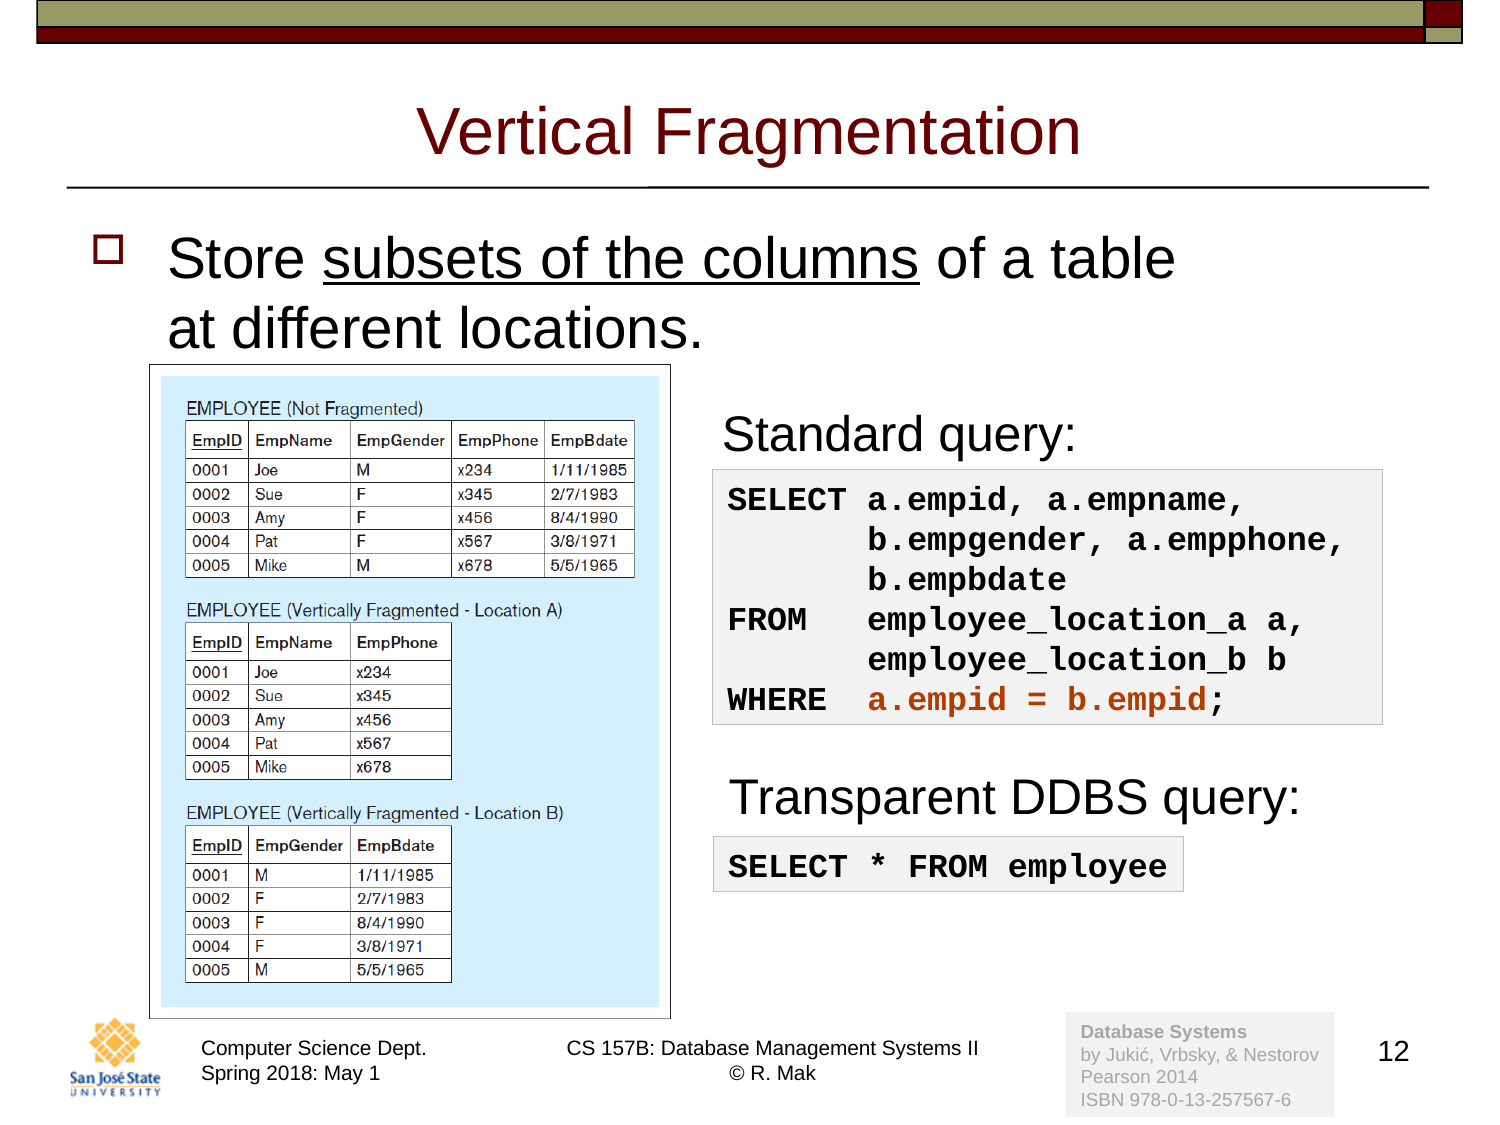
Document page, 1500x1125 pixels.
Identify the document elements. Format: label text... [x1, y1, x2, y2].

text_box Transparent DDBS query: [713, 756, 1317, 832]
list Store subsets of the columns of a table at different locations. [75, 212, 1425, 368]
text_box Database Systems by Jukić, Vrbsky, & Nestorov Pearson 2014 ISBN 978-0-13-257567-6 [1065, 1012, 1334, 1118]
text_box SELECT * FROM employee [713, 836, 1184, 892]
text_box Standard query: [707, 394, 1093, 469]
picture [60, 360, 675, 1112]
title Vertical Fragmentation [75, 67, 1425, 175]
text_box SELECT a.empid, a.empname, b.empgender, a.empphone, b.empbdate FROM employee_location_a a, employee_location_b b WHERE a.empid = b.empid; [712, 469, 1383, 725]
slide_number 12 [1334, 1025, 1425, 1100]
